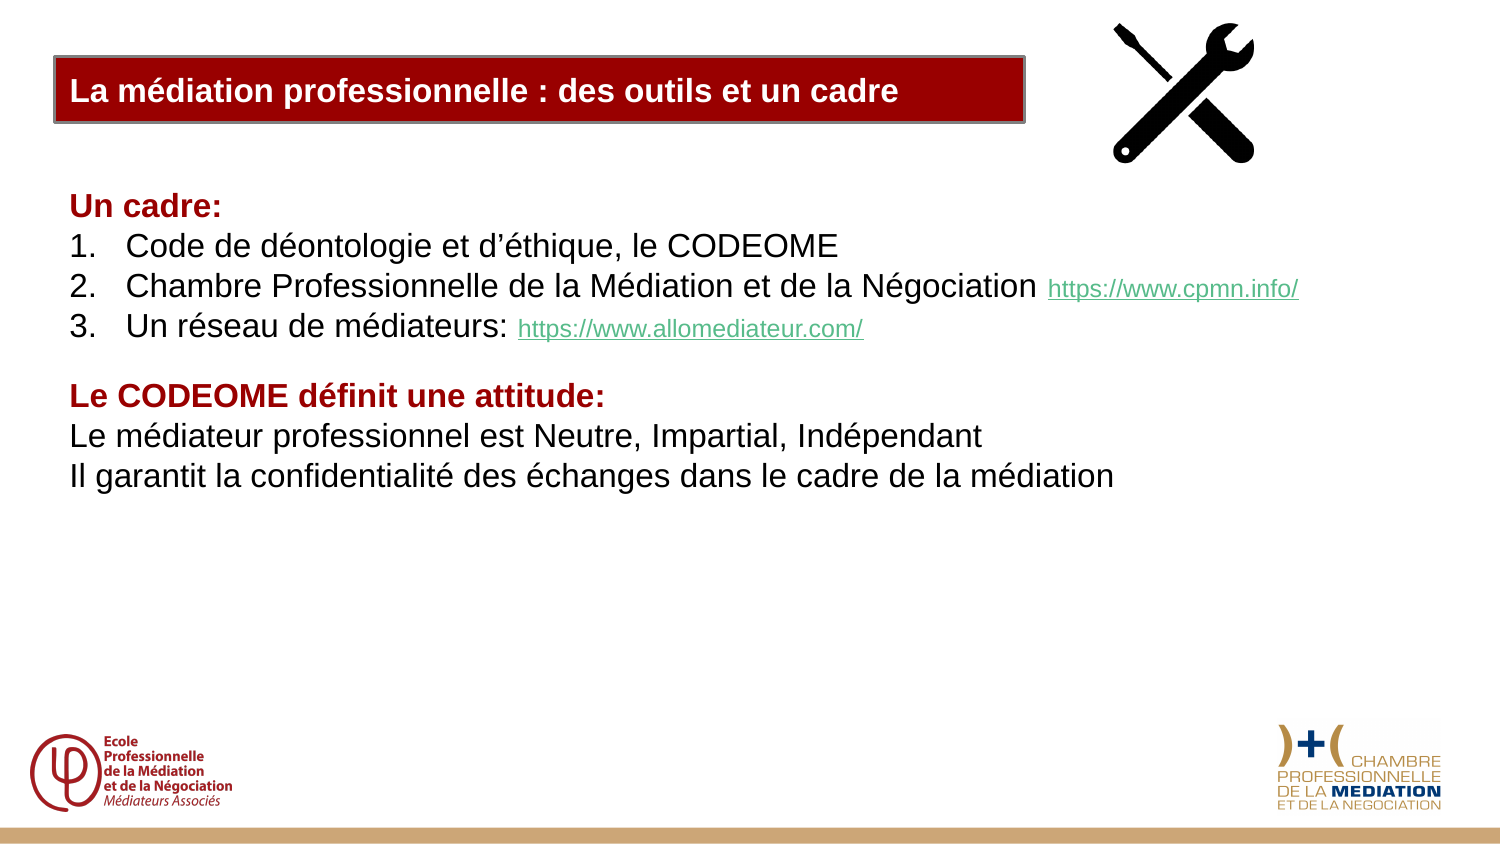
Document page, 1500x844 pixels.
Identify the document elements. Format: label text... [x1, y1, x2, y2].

picture [1277, 718, 1441, 816]
picture [1099, 9, 1268, 178]
picture [30, 734, 232, 812]
text_box La médiation professionnelle : des outils et un cadre [54, 56, 1025, 123]
text_box Un cadre: Code de déontologie et d’éthique, le CODEOME Chambre Professionnelle de la Médiation et de la Négociation https://www.cpmn.info/ Un réseau de médiateurs: https://www.allomediateur.com/ Le CODEOME définit une attitude: Le médiateur professionnel est Neutre, Impartial, Indépendant Il garantit la confidentialité des échanges dans le cadre de la médiation [54, 177, 1371, 542]
